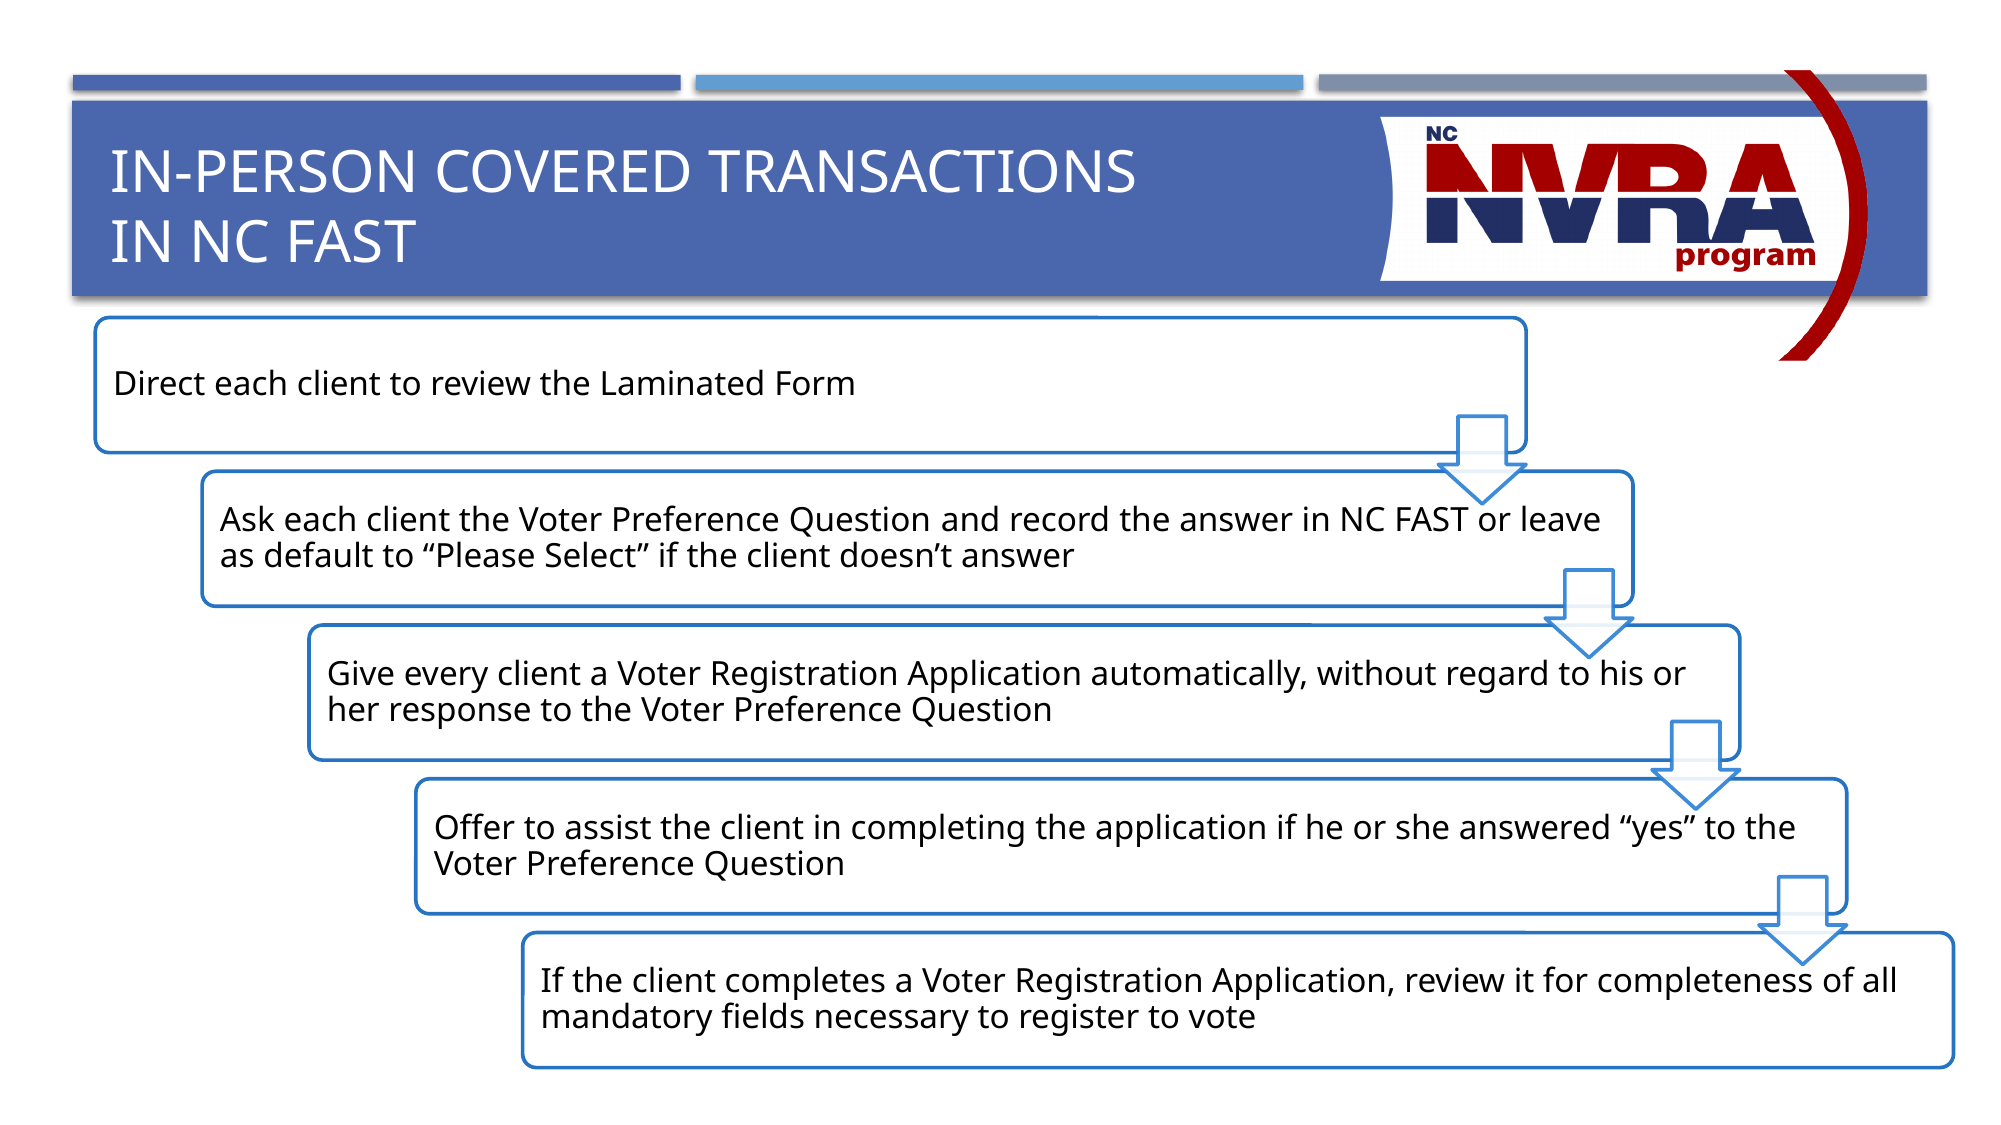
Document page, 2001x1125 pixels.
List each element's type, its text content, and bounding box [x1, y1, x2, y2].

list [94, 317, 1954, 1069]
picture [1380, 70, 1868, 115]
title In-person Covered transactions in NC fast [95, 115, 1905, 282]
picture [1380, 282, 1868, 317]
